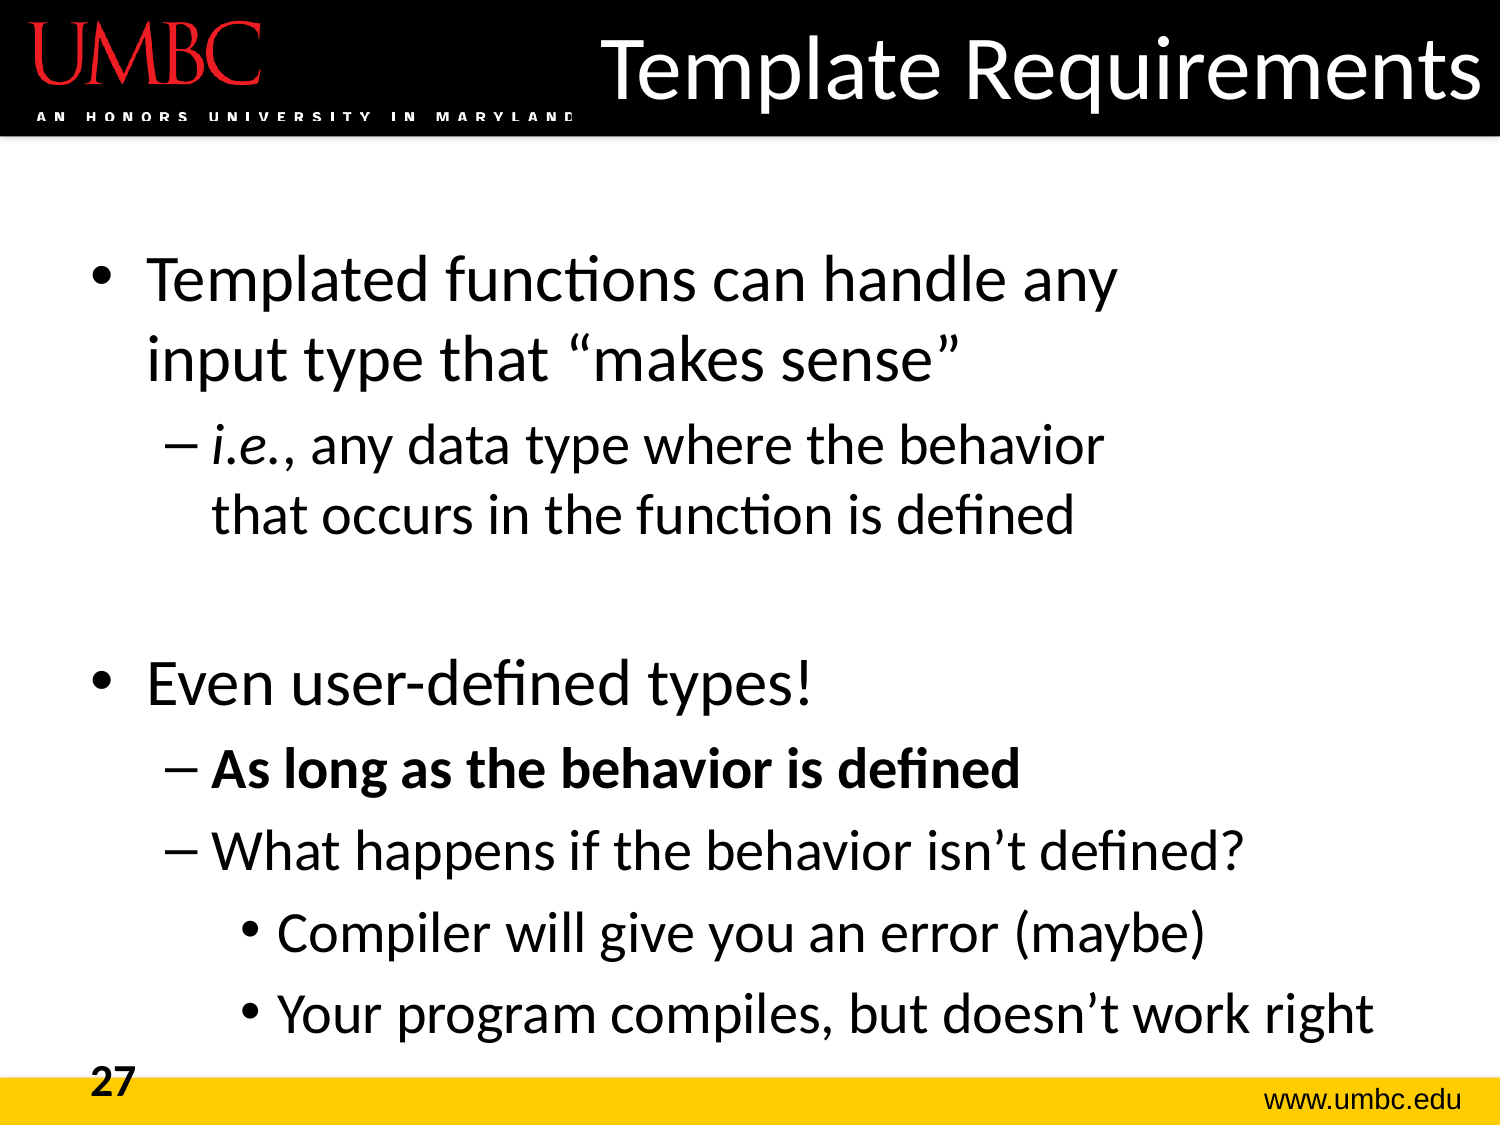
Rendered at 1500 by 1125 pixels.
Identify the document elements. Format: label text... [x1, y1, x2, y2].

list Templated functions can handle any input type that “makes sense” i.e., any data type where the behavior that occurs in the function is defined Even user-defined types! As long as the behavior is defined What happens if the behavior isn’t defined? Compiler will give you an error (maybe) Your program compiles, but doesn’t work right [75, 226, 1425, 1005]
title Template Requirements [150, 0, 1500, 188]
slide_number 27 [75, 1042, 425, 1103]
